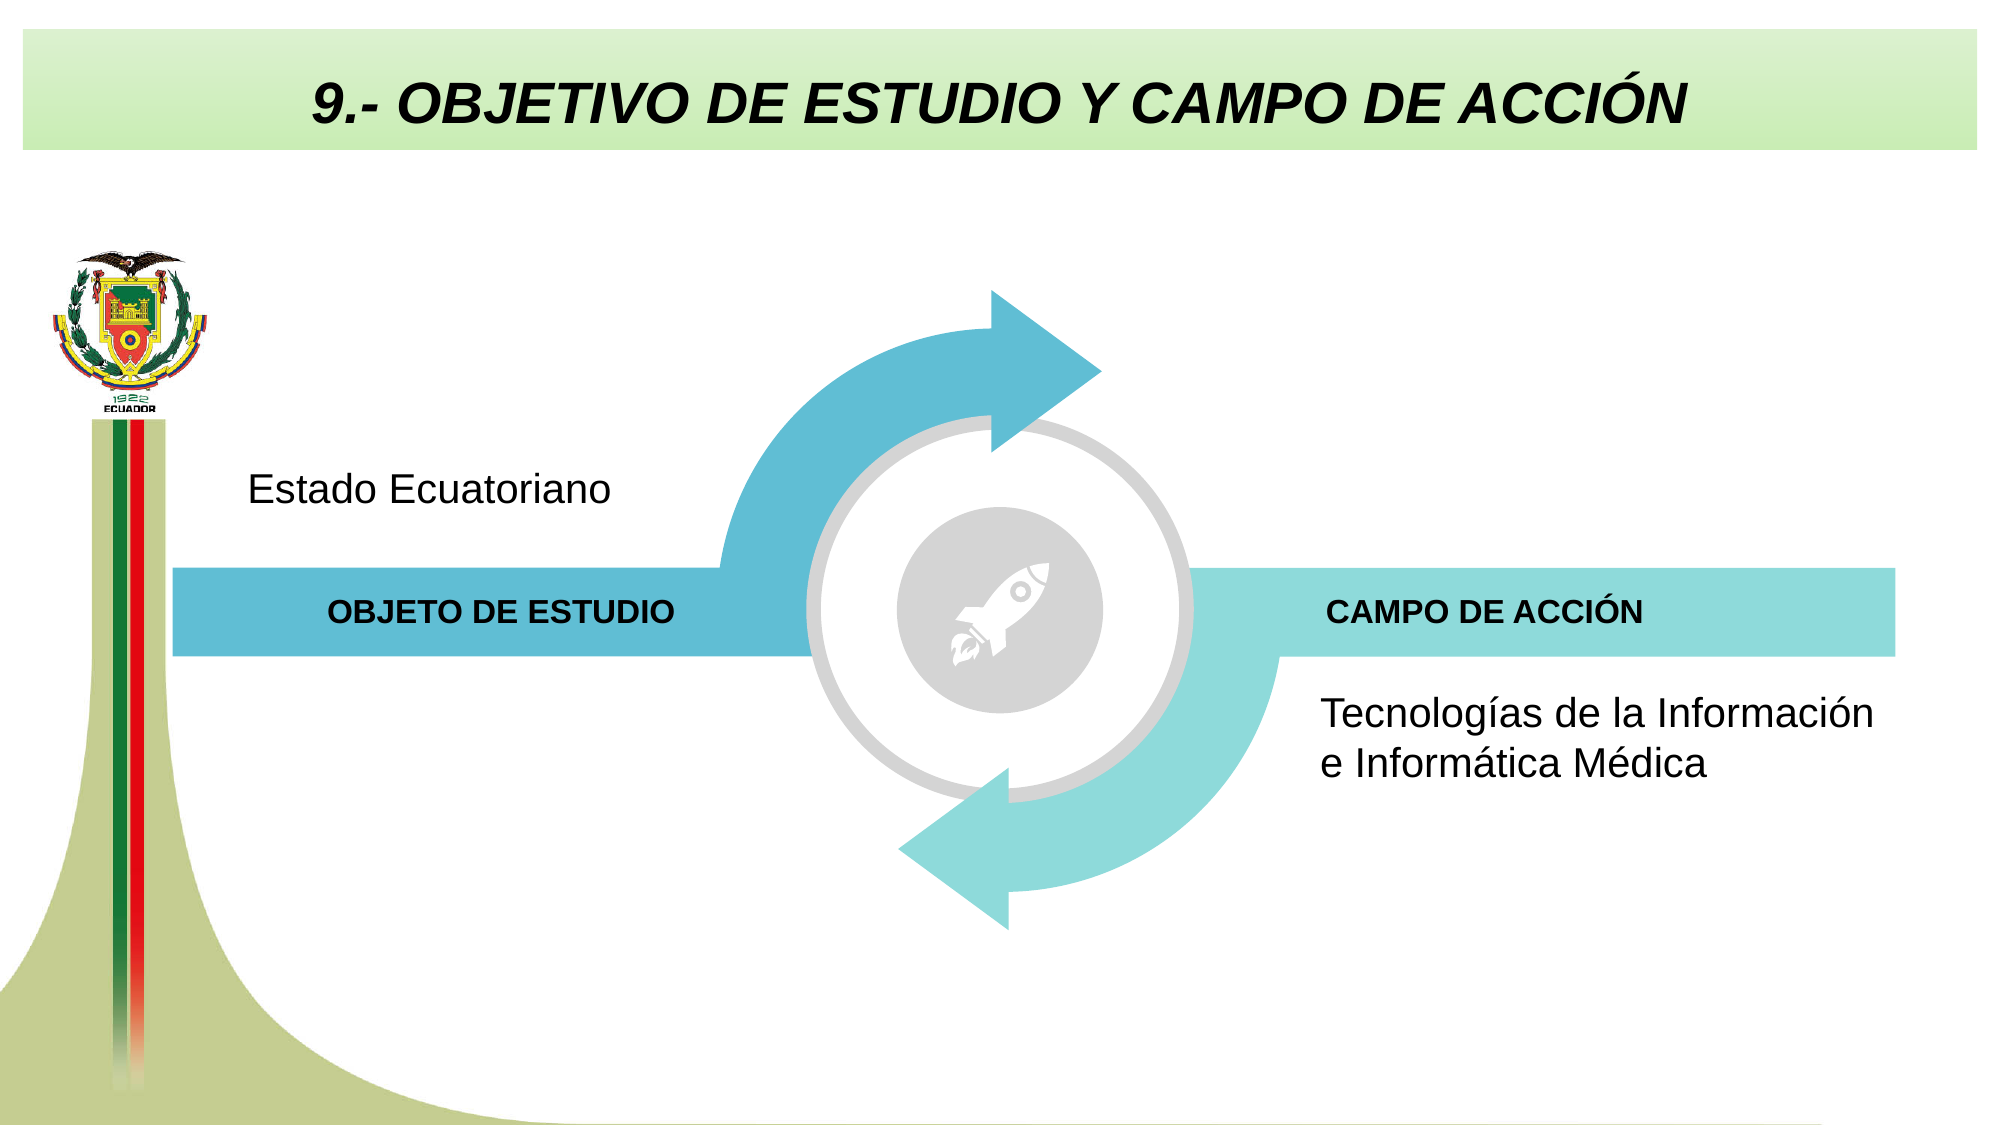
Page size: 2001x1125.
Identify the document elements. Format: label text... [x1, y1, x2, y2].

text_box Tecnologías de la Información e Informática Médica [1305, 678, 1922, 793]
text_box [1284, 567, 1896, 657]
text_box OBJETO DE ESTUDIO [266, 582, 691, 638]
text_box Estado Ecuatoriano [221, 446, 627, 581]
text_box [172, 567, 716, 657]
picture [0, 0, 2001, 1125]
text_box 9.- OBJETIVO DE ESTUDIO Y CAMPO DE ACCIÓN [22, 29, 1978, 151]
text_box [716, 290, 1284, 931]
text_box CAMPO DE ACCIÓN [1311, 582, 1730, 638]
